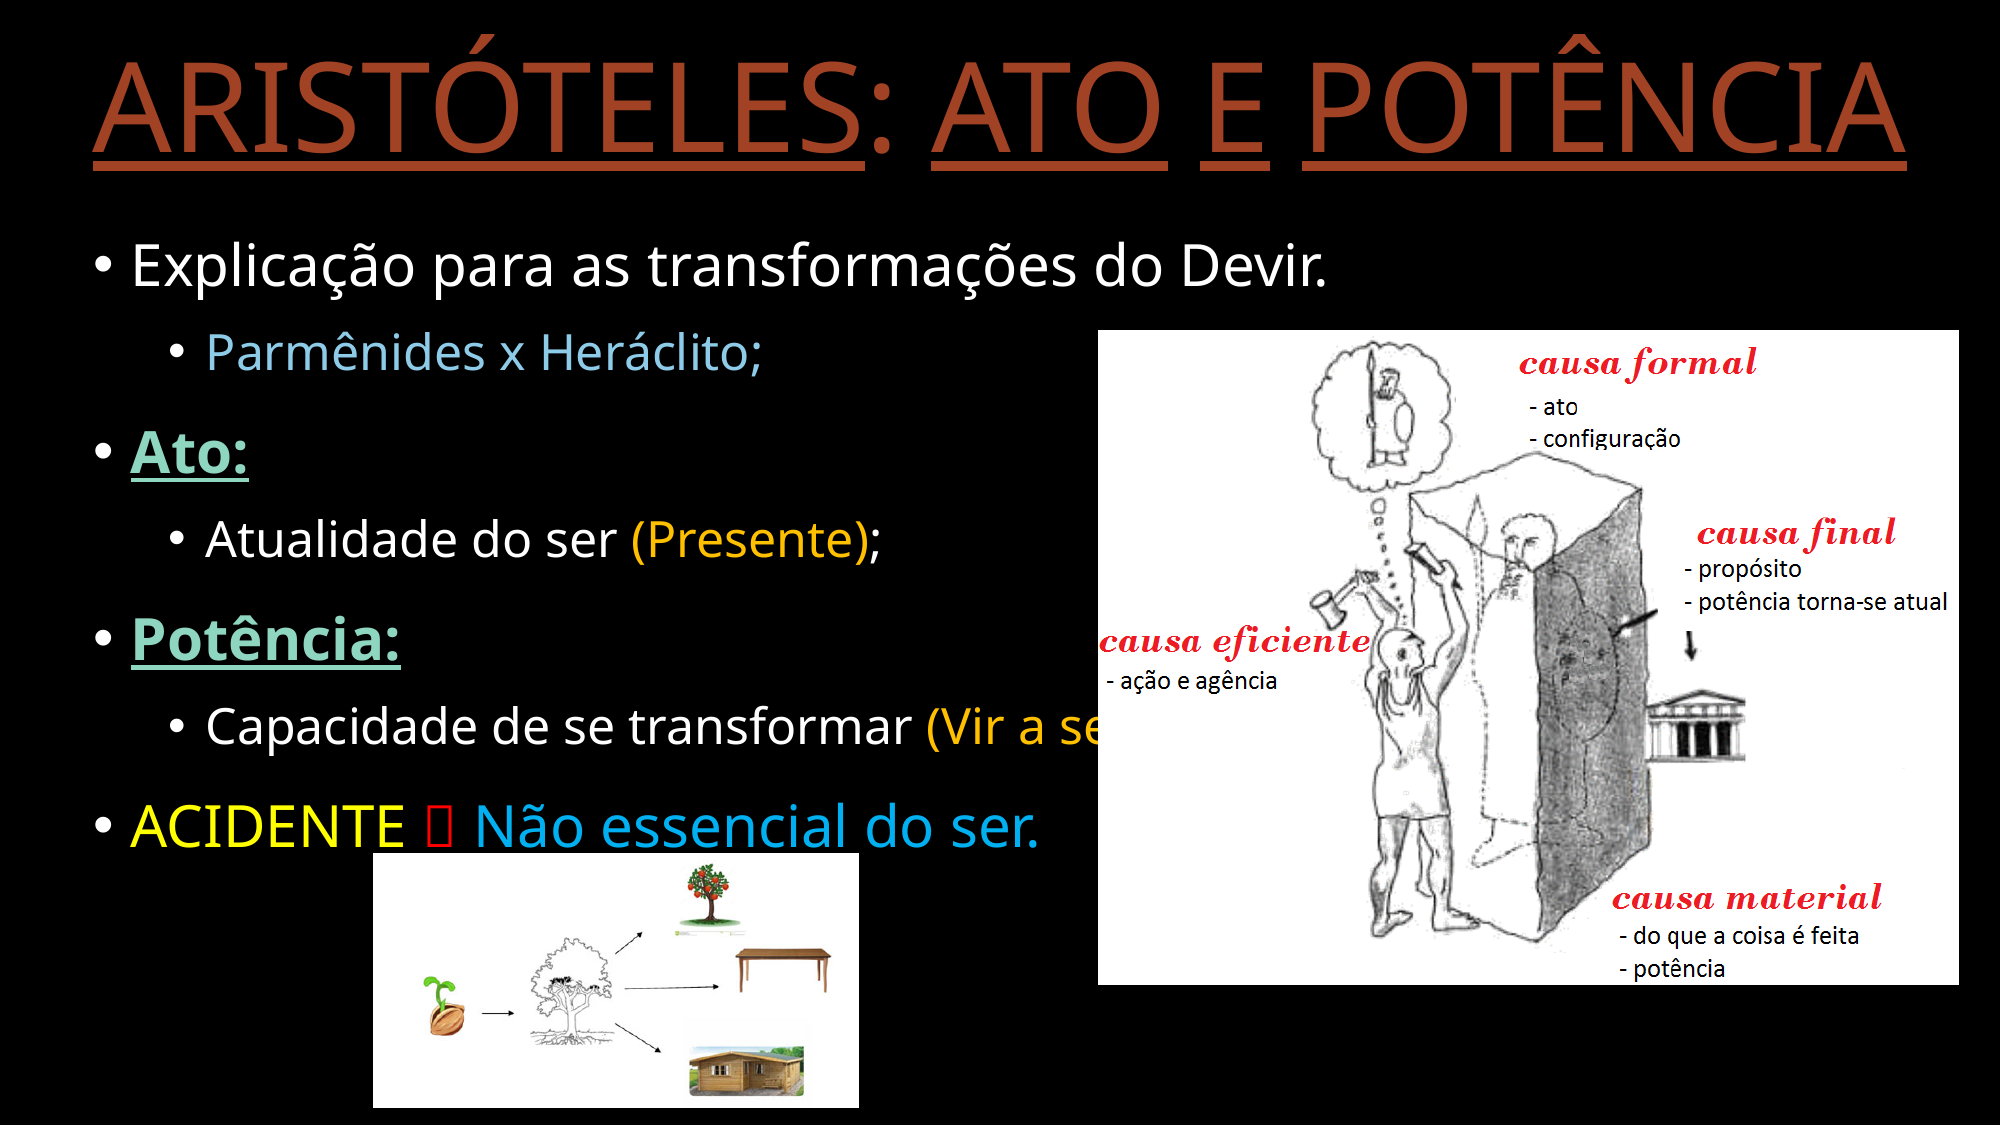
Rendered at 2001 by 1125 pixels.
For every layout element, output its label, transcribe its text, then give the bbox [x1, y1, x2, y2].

title Aristóteles: ATO E POTÊNCIA [63, 16, 1937, 207]
list Explicação para as transformações do Devir. Parmênides x Heráclito; Ato: Atualidade do ser (Presente); Potência: Capacidade de se transformar (Vir a ser); ACIDENTE  Não essencial do ser. [78, 206, 1850, 1059]
picture [373, 852, 860, 1109]
picture [1098, 329, 1959, 985]
